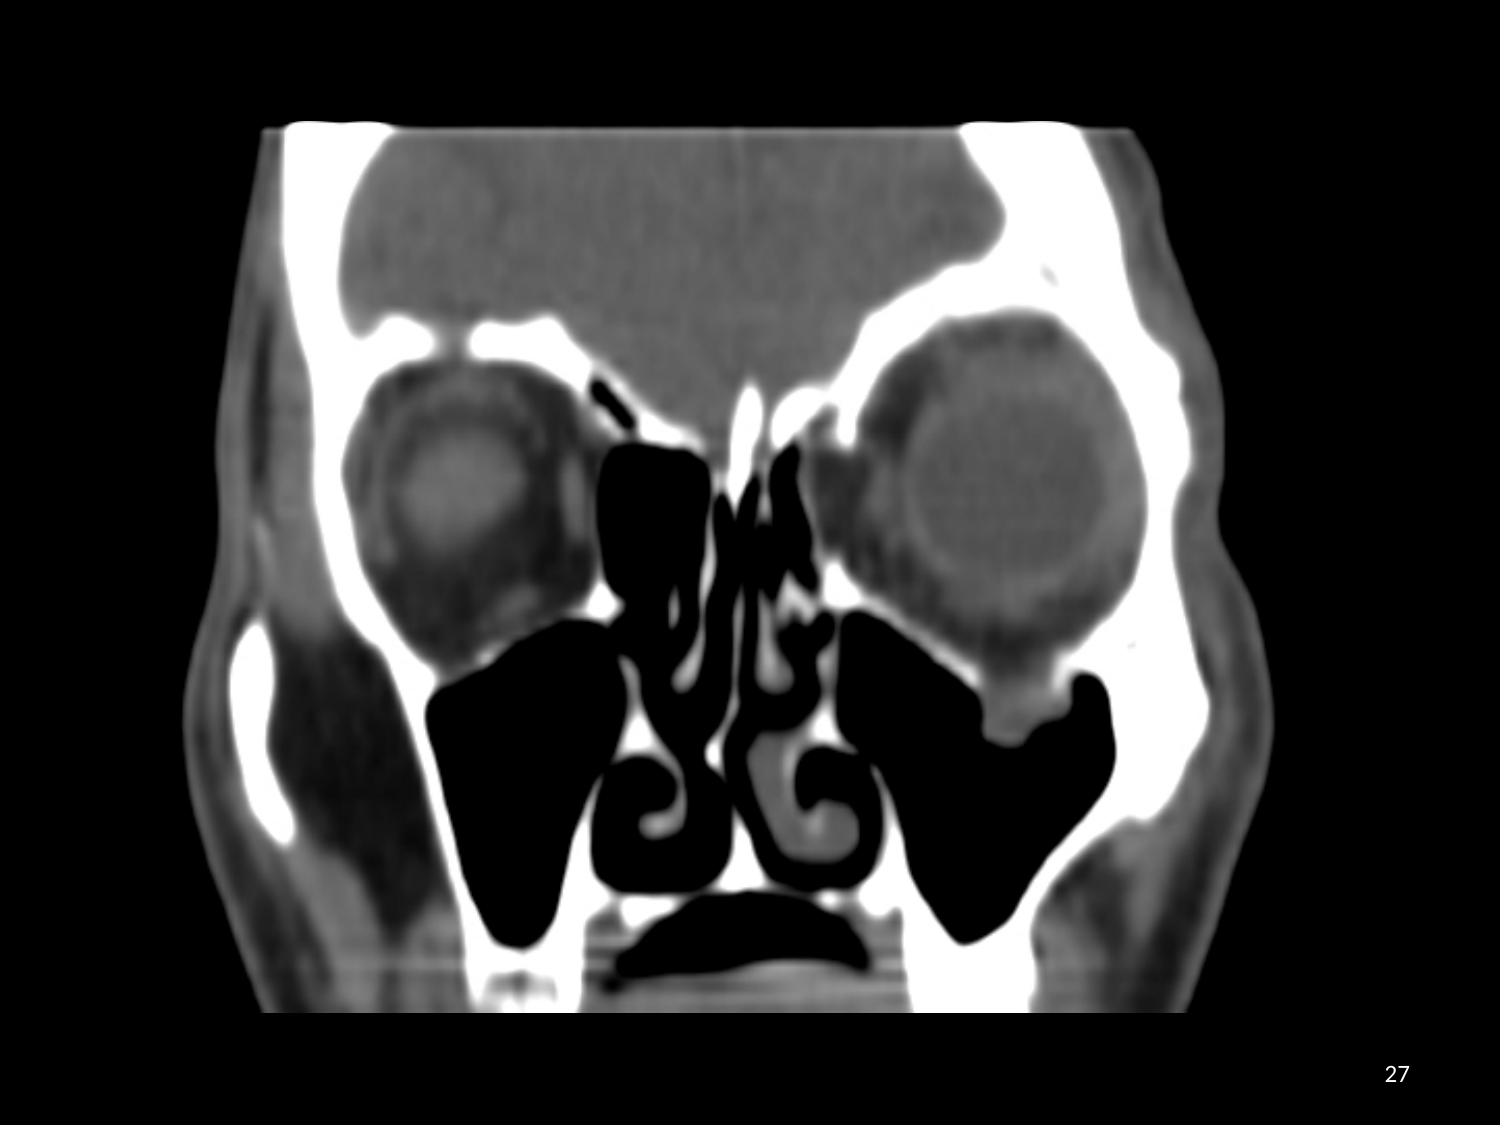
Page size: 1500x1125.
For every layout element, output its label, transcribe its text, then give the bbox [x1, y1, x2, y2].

slide_number 27 [1074, 1042, 1425, 1103]
picture [149, 121, 1292, 1013]
